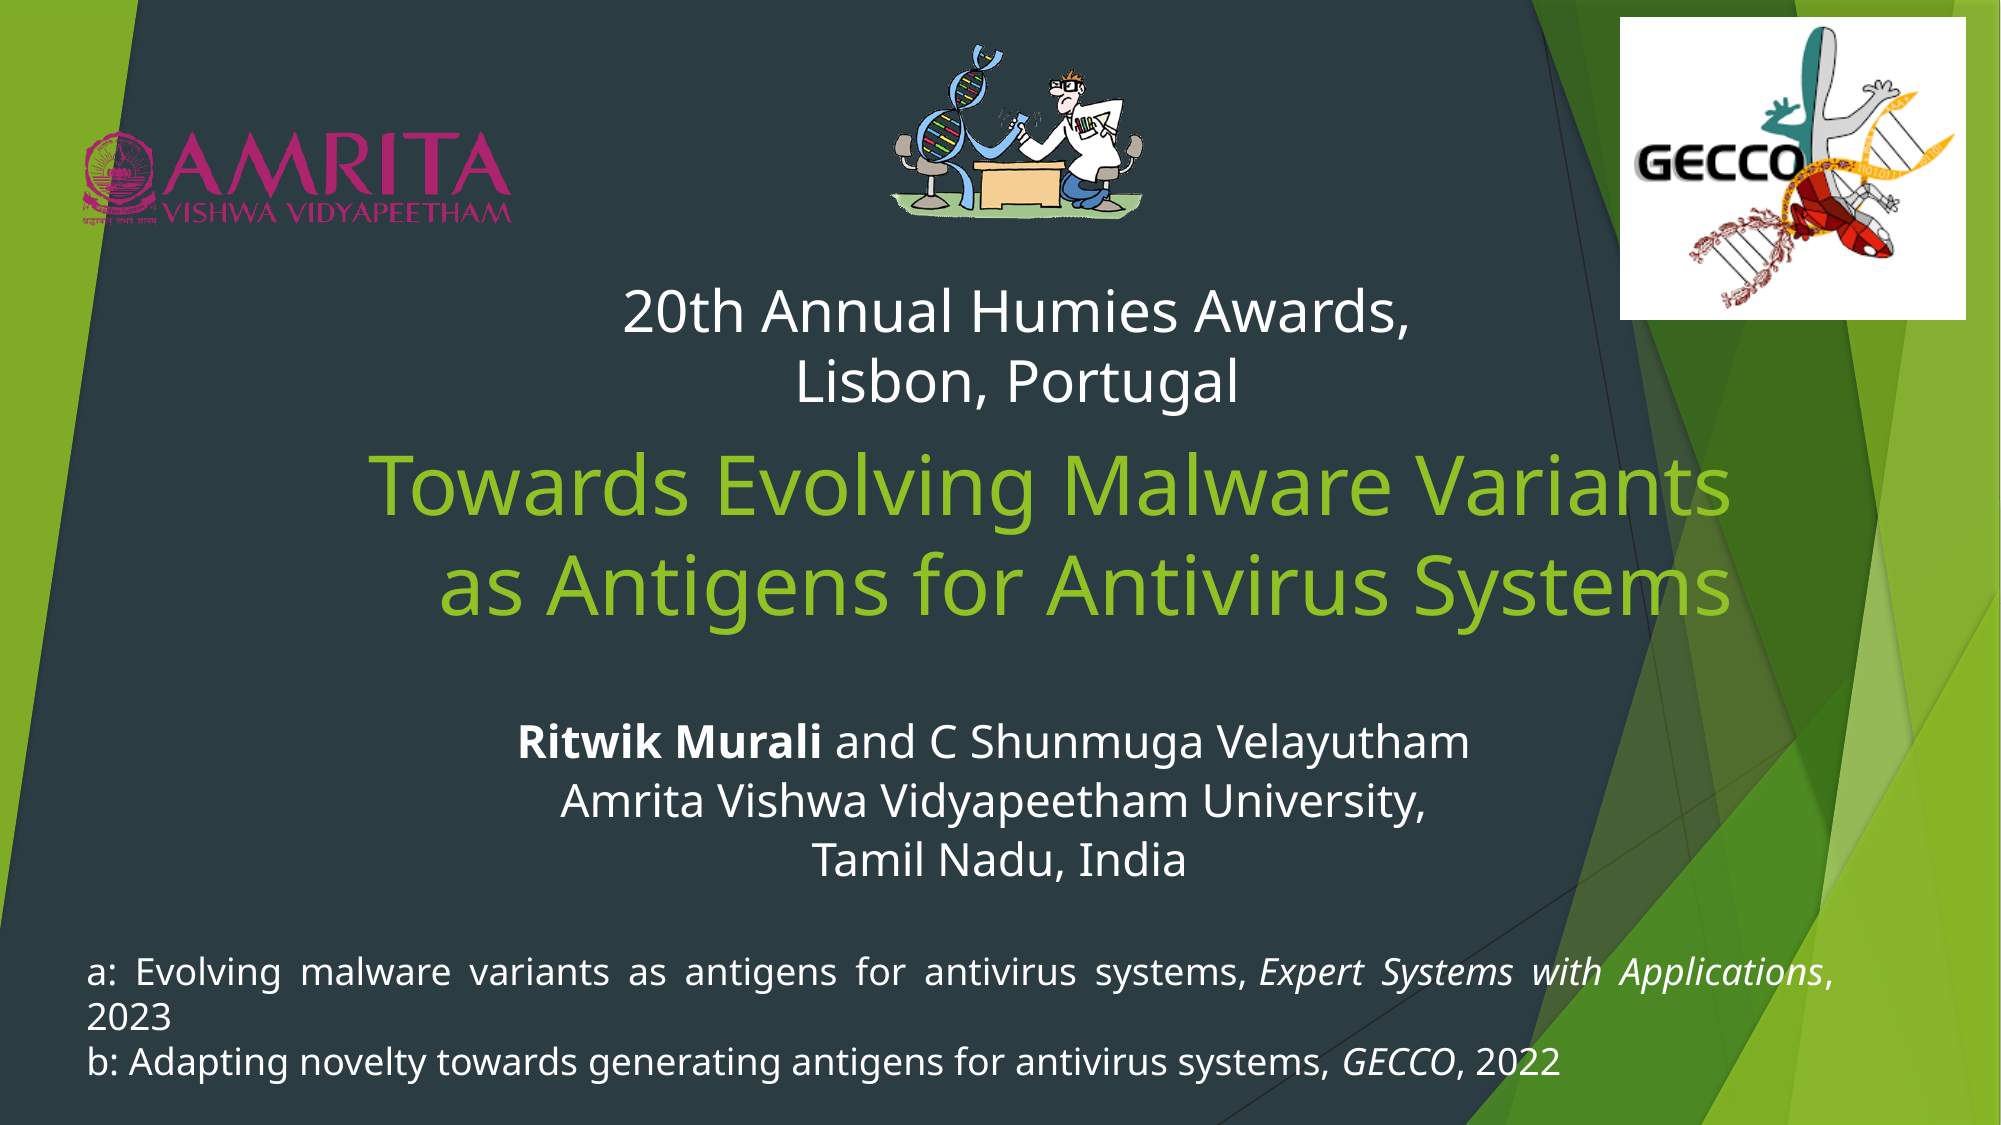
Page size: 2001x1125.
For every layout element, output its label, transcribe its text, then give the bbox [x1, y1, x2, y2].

text_box a: Evolving malware variants as antigens for antivirus systems, Expert Systems with Applications, 2023 b: Adapting novelty towards generating antigens for antivirus systems, GECCO, 2022 [71, 940, 1850, 1091]
picture [1619, 17, 1967, 321]
subtitle Ritwik Murali and C Shunmuga Velayutham Amrita Vishwa Vidyapeetham University, Tamil Nadu, India [249, 705, 1750, 875]
text_box 20th Annual Humies Awards, Lisbon, Portugal [429, 266, 1606, 422]
picture [70, 96, 524, 242]
title Towards Evolving Malware Variants as Antigens for Antivirus Systems [249, 372, 1750, 640]
picture [890, 41, 1144, 220]
